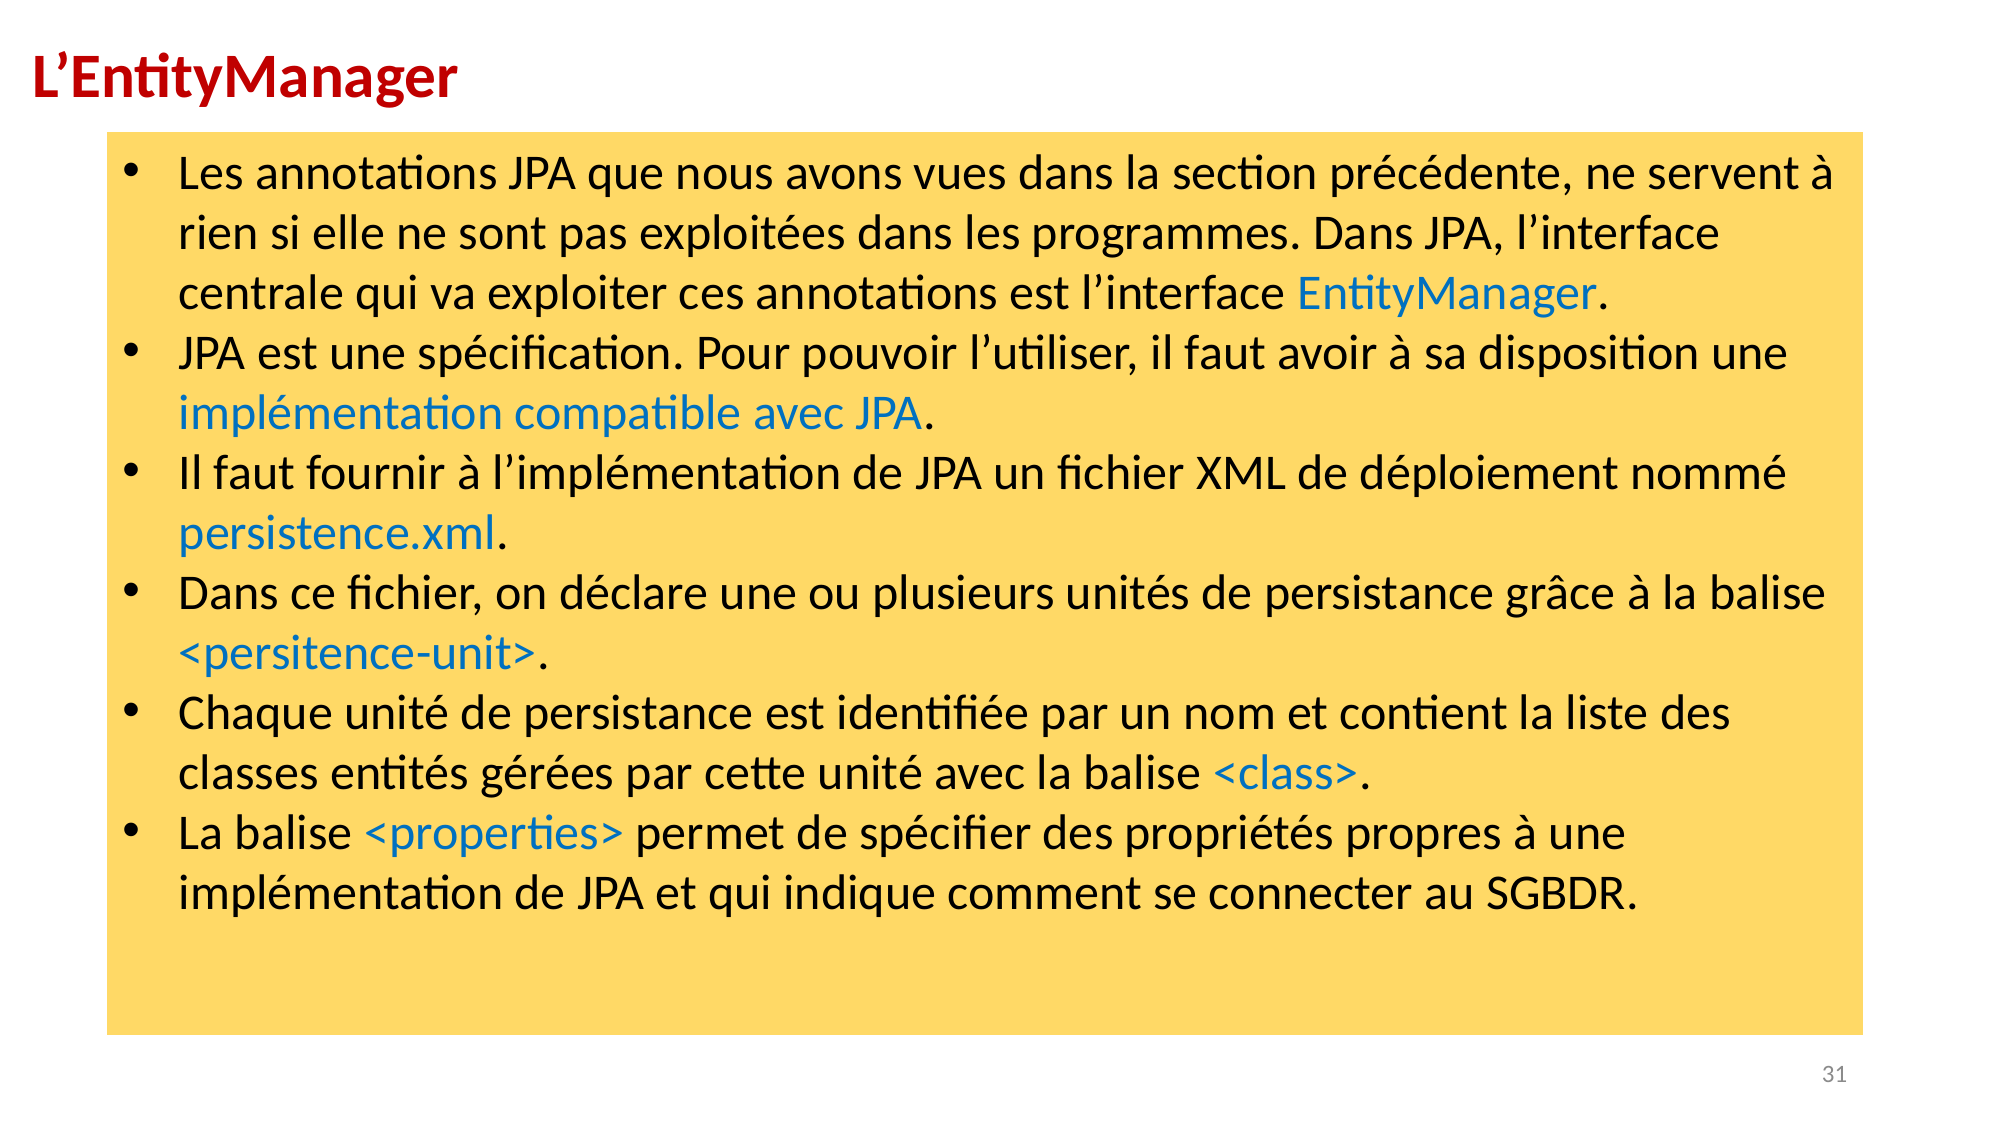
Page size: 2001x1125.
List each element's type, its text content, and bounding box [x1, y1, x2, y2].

picture [107, 132, 1863, 1035]
title L’EntityManager [17, 87, 1586, 120]
text_box [4, 10, 1730, 87]
slide_number 31 [1412, 1042, 1863, 1103]
